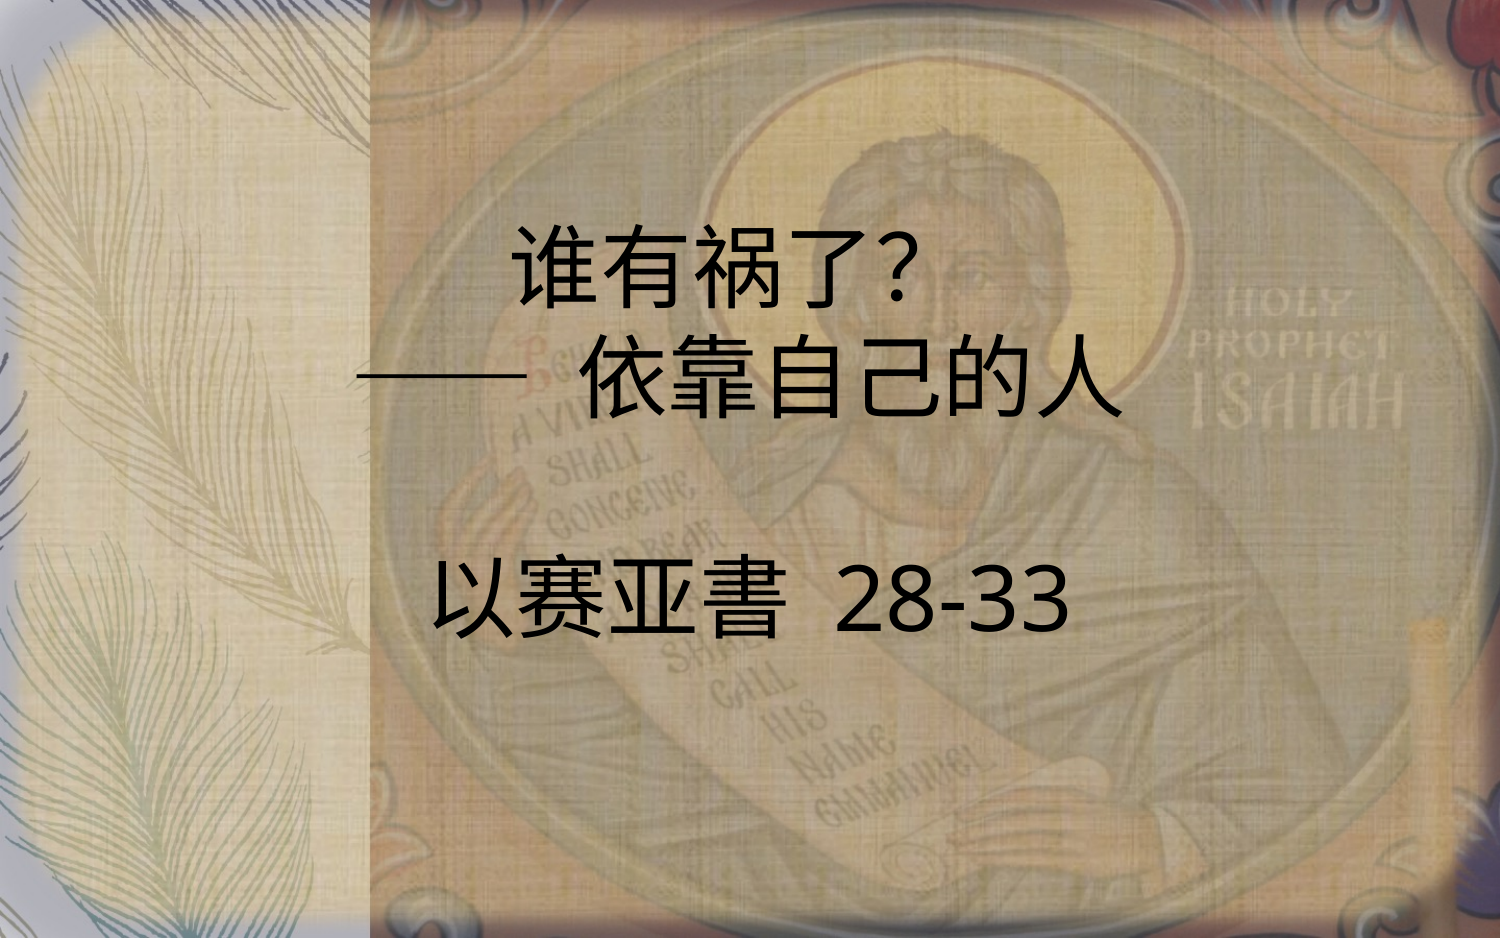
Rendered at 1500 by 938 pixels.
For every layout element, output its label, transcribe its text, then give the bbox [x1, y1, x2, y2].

picture [0, 0, 1500, 938]
text_box 谁有祸了？ —— 依靠自己的人 以赛亚書 28-33 [150, 202, 1348, 658]
